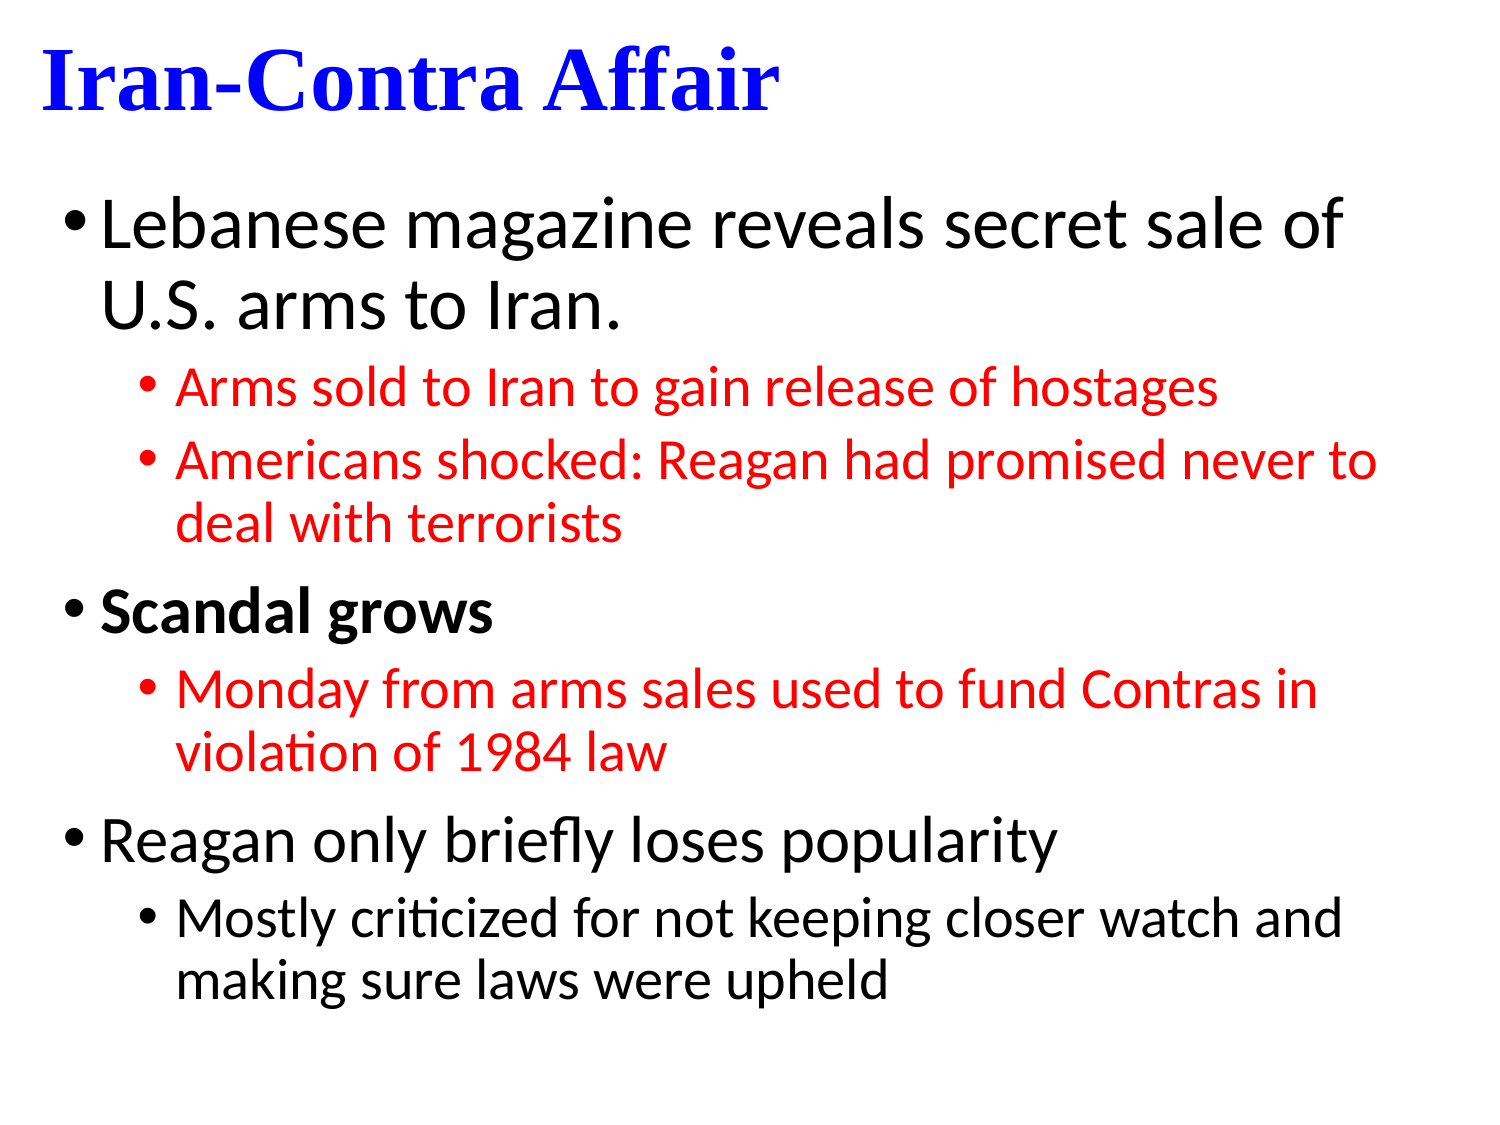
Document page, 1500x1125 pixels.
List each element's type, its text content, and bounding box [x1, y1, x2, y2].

title Iran-Contra Affair [25, 44, 1320, 118]
list Lebanese magazine reveals secret sale of U.S. arms to Iran. Arms sold to Iran to gain release of hostages Americans shocked: Reagan had promised never to deal with terrorists Scandal grows Monday from arms sales used to fund Contras in violation of 1984 law Reagan only briefly loses popularity Mostly criticized for not keeping closer watch and making sure laws were upheld [47, 175, 1442, 1100]
